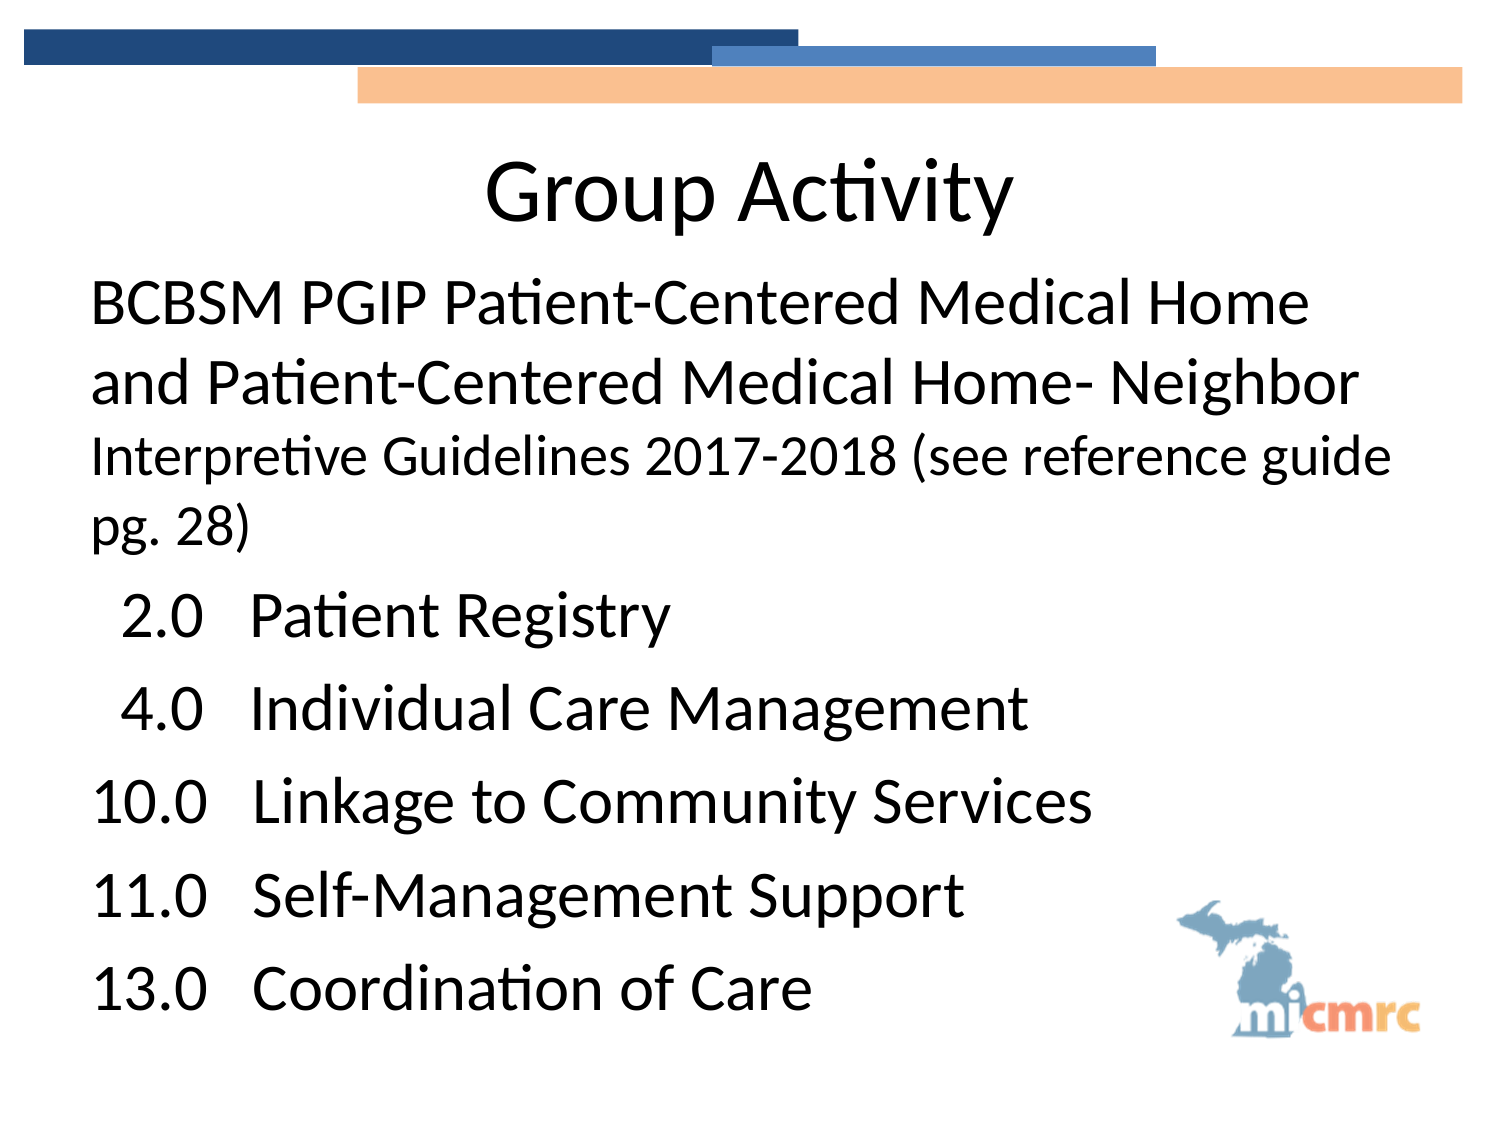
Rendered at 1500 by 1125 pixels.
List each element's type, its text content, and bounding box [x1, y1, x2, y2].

list BCBSM PGIP Patient-Centered Medical Home and Patient-Centered Medical Home- Neighbor Interpretive Guidelines 2017-2018 (see reference guide pg. 28) 2.0 Patient Registry 4.0 Individual Care Management 10.0 Linkage to Community Services 11.0 Self-Management Support 13.0 Coordination of Care [75, 249, 1425, 1055]
title Group Activity [75, 90, 1425, 249]
